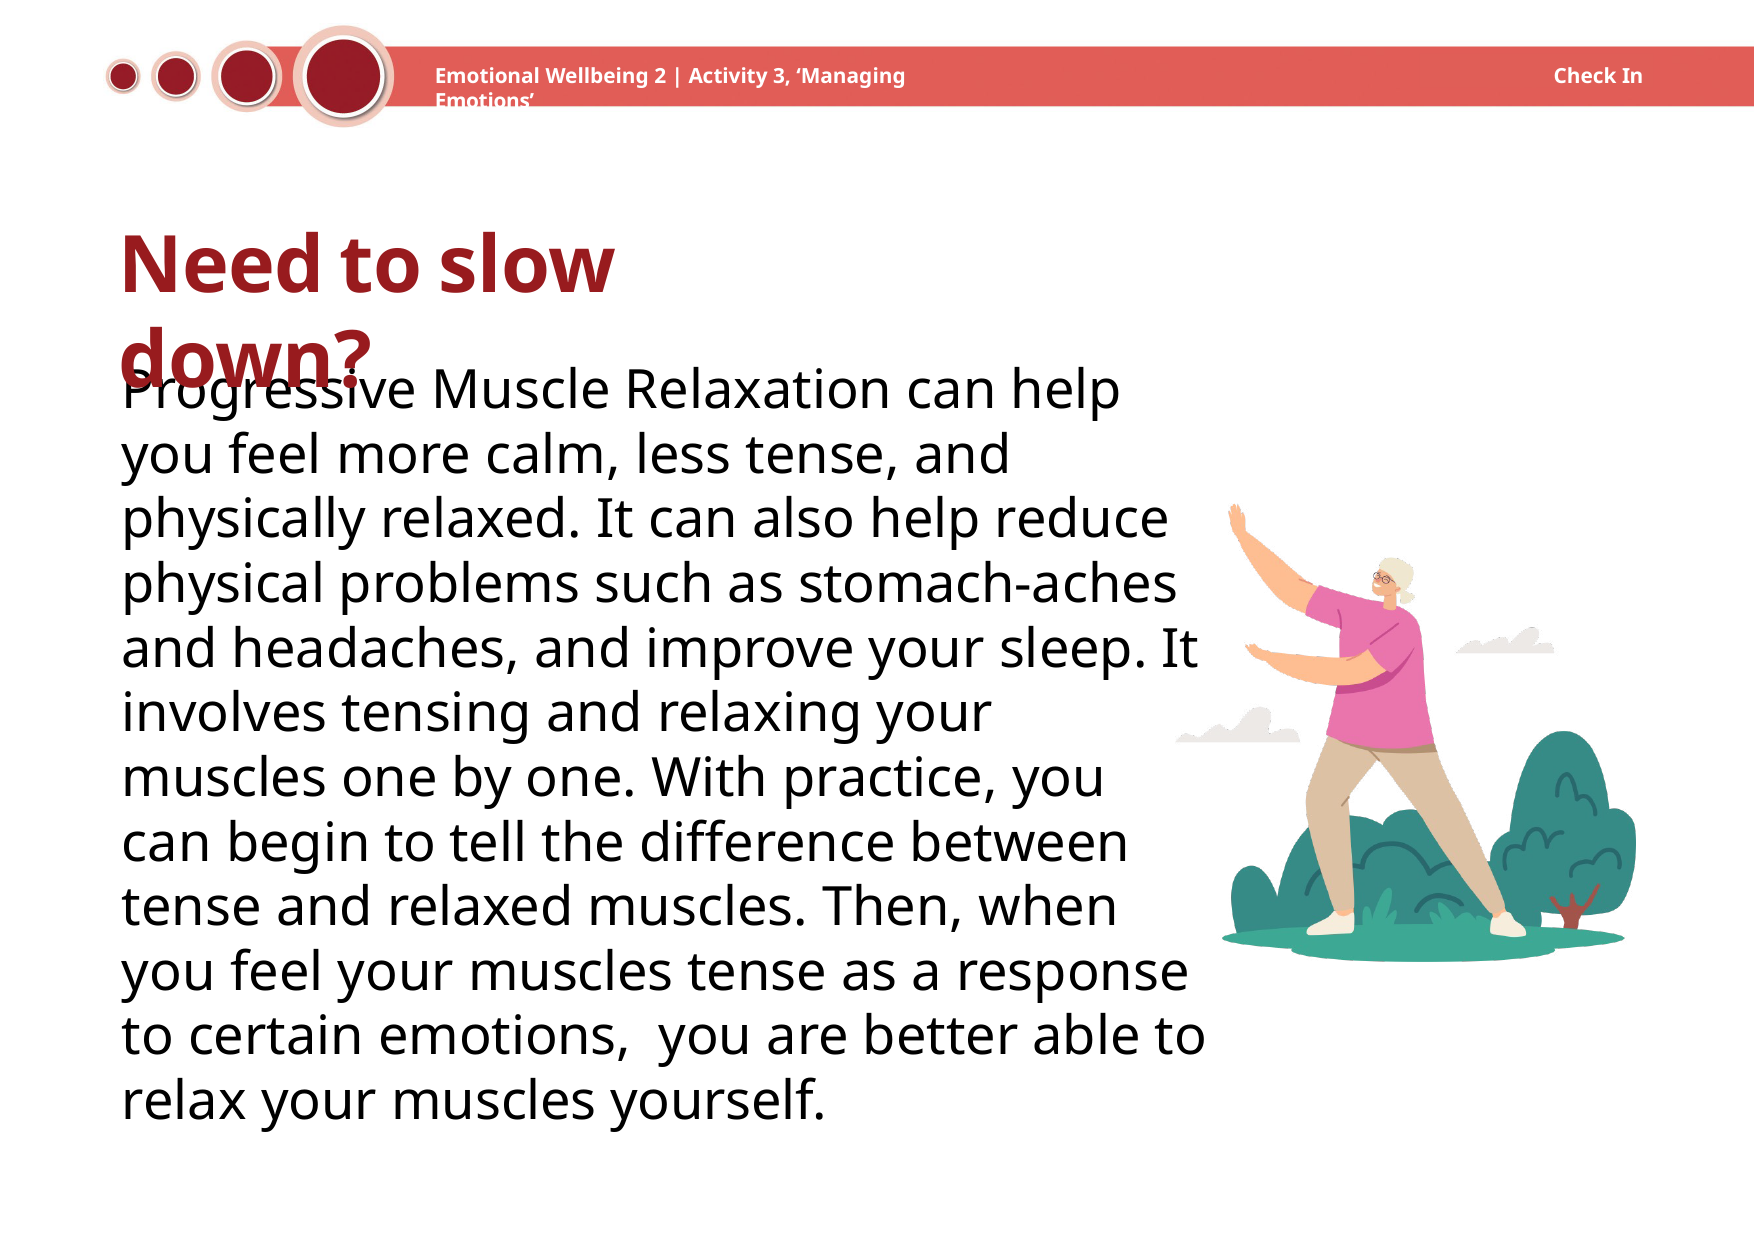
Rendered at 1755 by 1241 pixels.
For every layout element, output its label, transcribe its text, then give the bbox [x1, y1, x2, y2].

list Progressive Muscle Relaxation can help you feel more calm, less tense, and physically relaxed. It can also help reduce physical problems such as stomach-aches and headaches, and improve your sleep. It involves tensing and relaxing your muscles one by one. With practice, you can begin to tell the difference between tense and relaxed muscles. Then, when you feel your muscles tense as a response to certain emotions, you are better able to relax your muscles yourself. [119, 350, 1211, 1131]
picture [1174, 503, 1637, 963]
text_box Check In [1419, 53, 1654, 88]
text_box Emotional Wellbeing 2 | Activity 3, ‘Managing Emotions’ [432, 60, 987, 113]
title Need to slow down? [116, 211, 889, 421]
picture [103, 23, 1754, 128]
